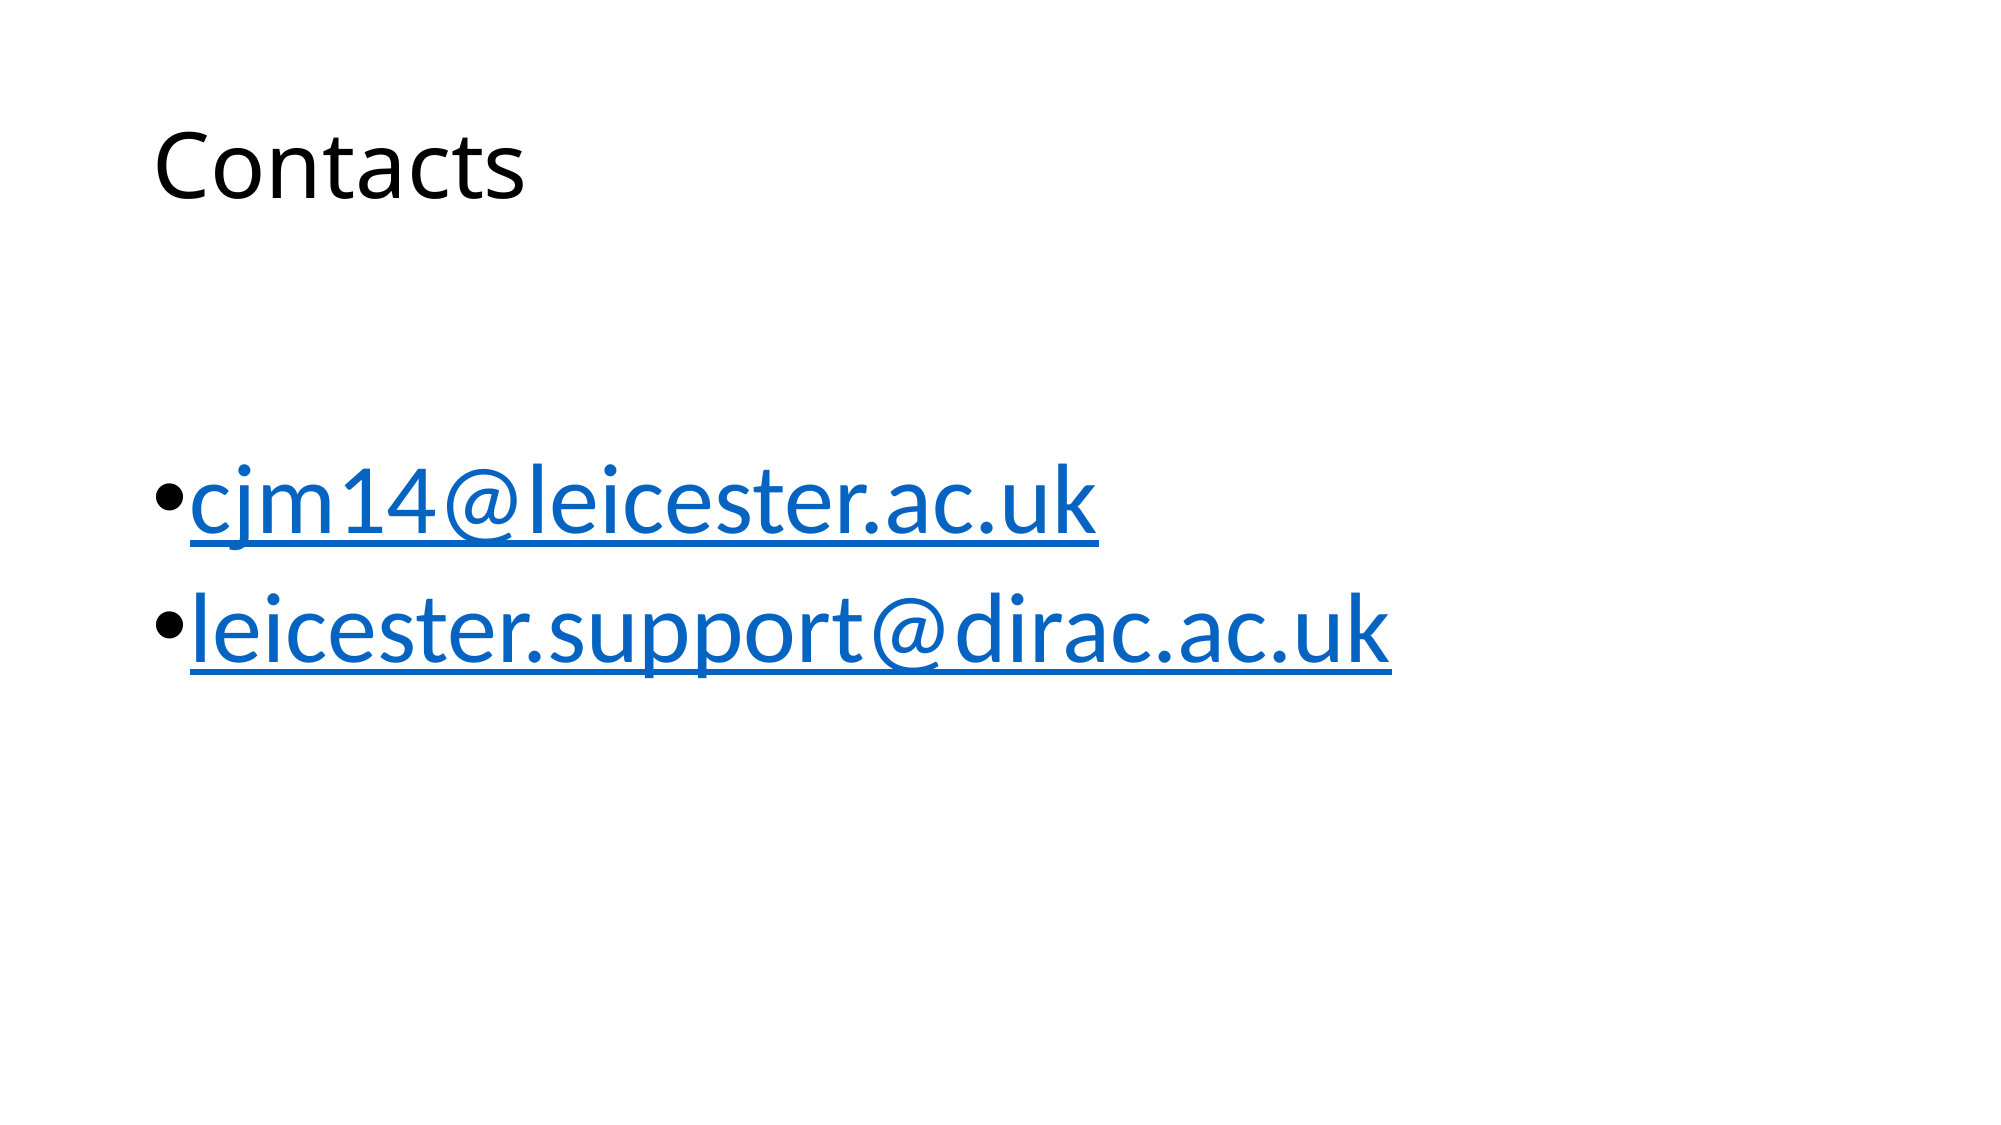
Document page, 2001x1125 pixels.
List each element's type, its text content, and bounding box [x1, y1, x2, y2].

title Contacts [137, 59, 1863, 278]
list cjm14@leicester.ac.uk leicester.support@dirac.ac.uk [137, 299, 1863, 1014]
